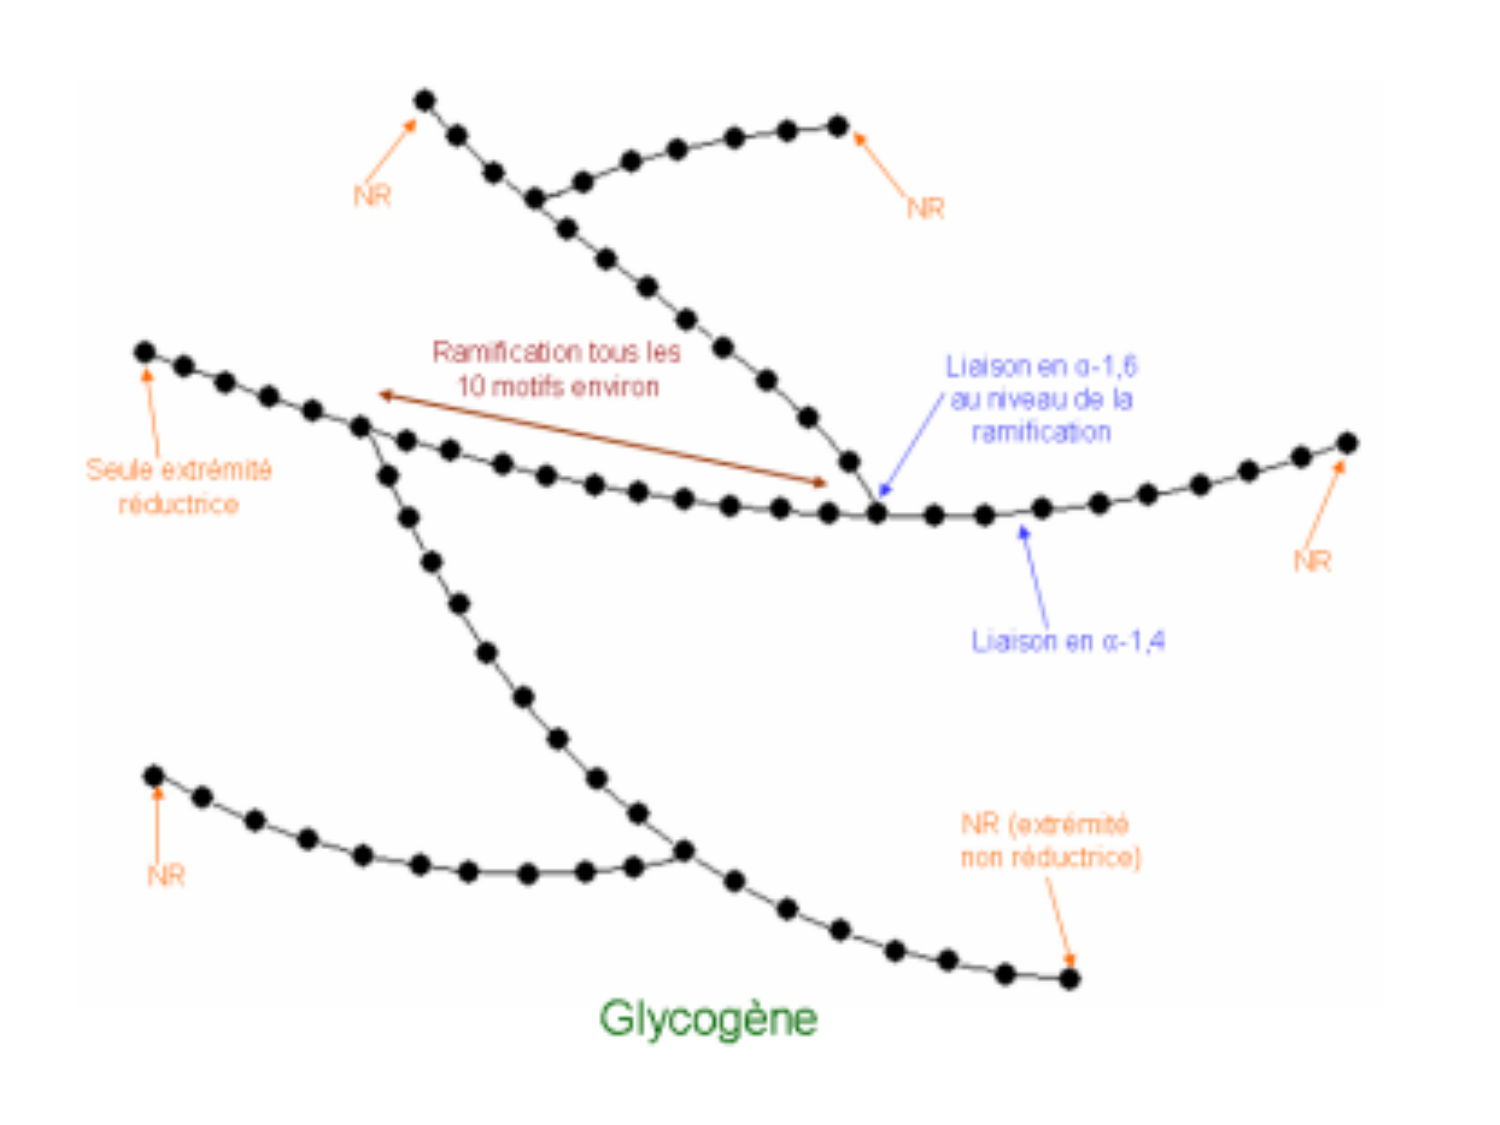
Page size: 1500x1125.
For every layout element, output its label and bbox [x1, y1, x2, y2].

list [70, 81, 1384, 1055]
